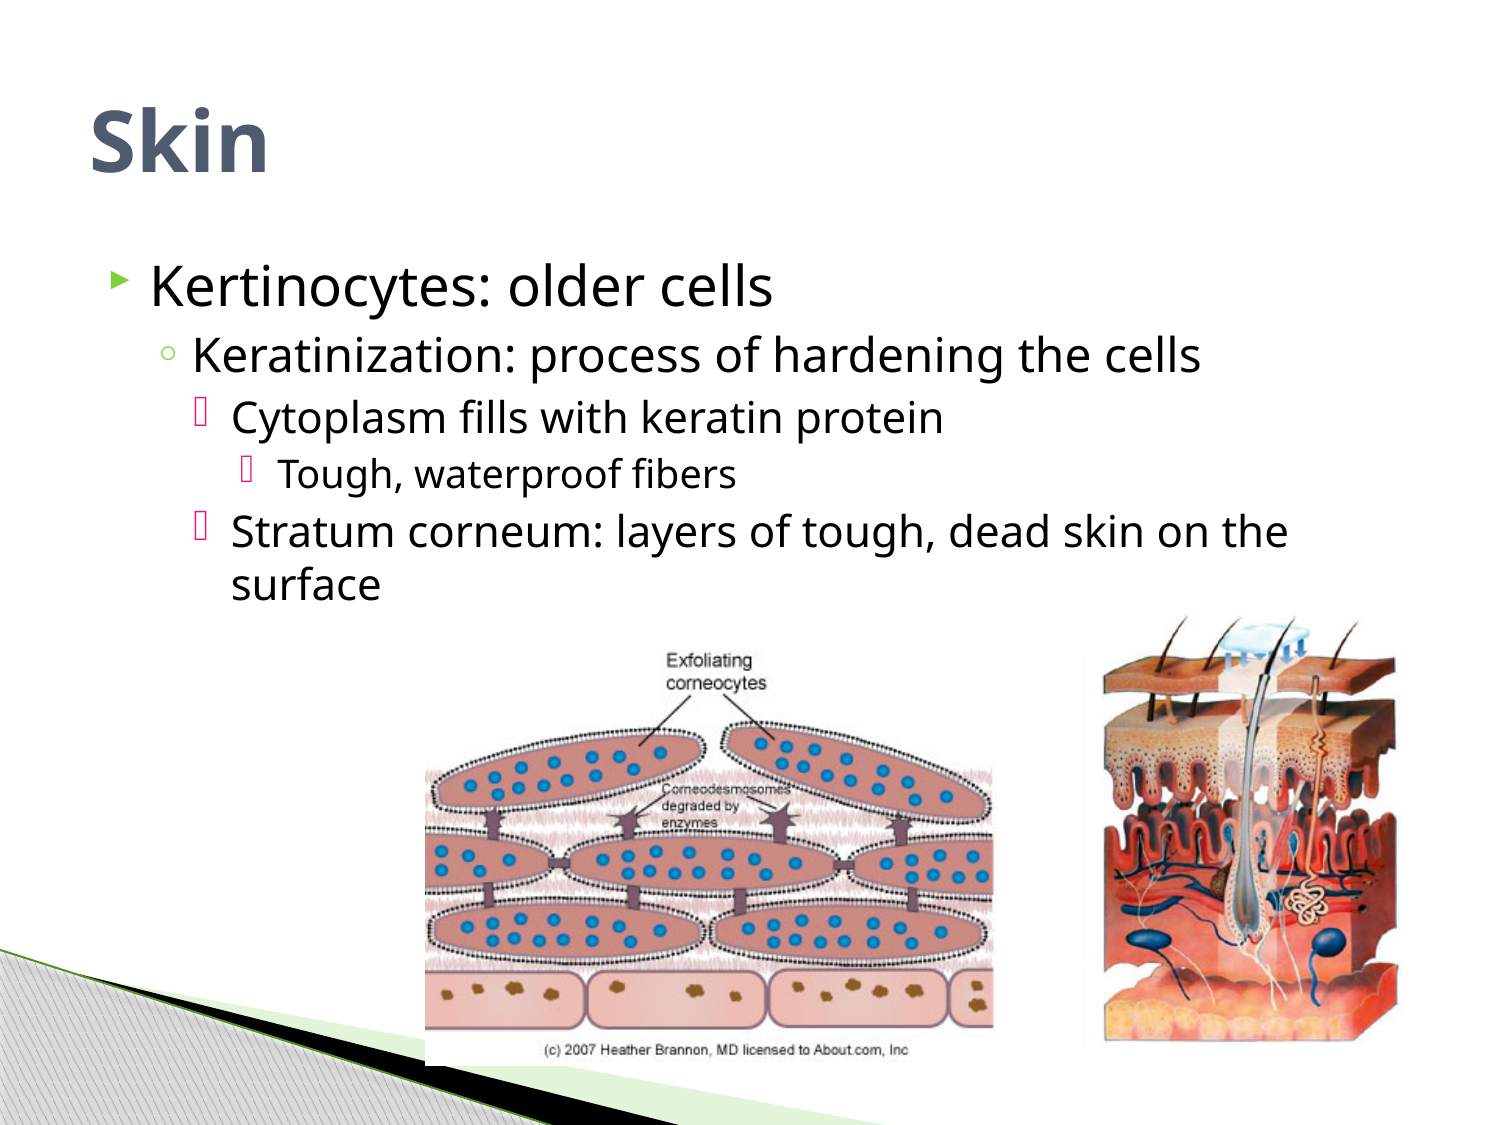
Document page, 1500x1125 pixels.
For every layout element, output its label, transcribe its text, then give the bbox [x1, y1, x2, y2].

picture [424, 624, 998, 1066]
list Kertinocytes: older cells Keratinization: process of hardening the cells Cytoplasm fills with keratin protein Tough, waterproof fibers Stratum corneum: layers of tough, dead skin on the surface [75, 243, 1425, 986]
picture [1081, 587, 1419, 1072]
title Skin [75, 45, 1425, 233]
